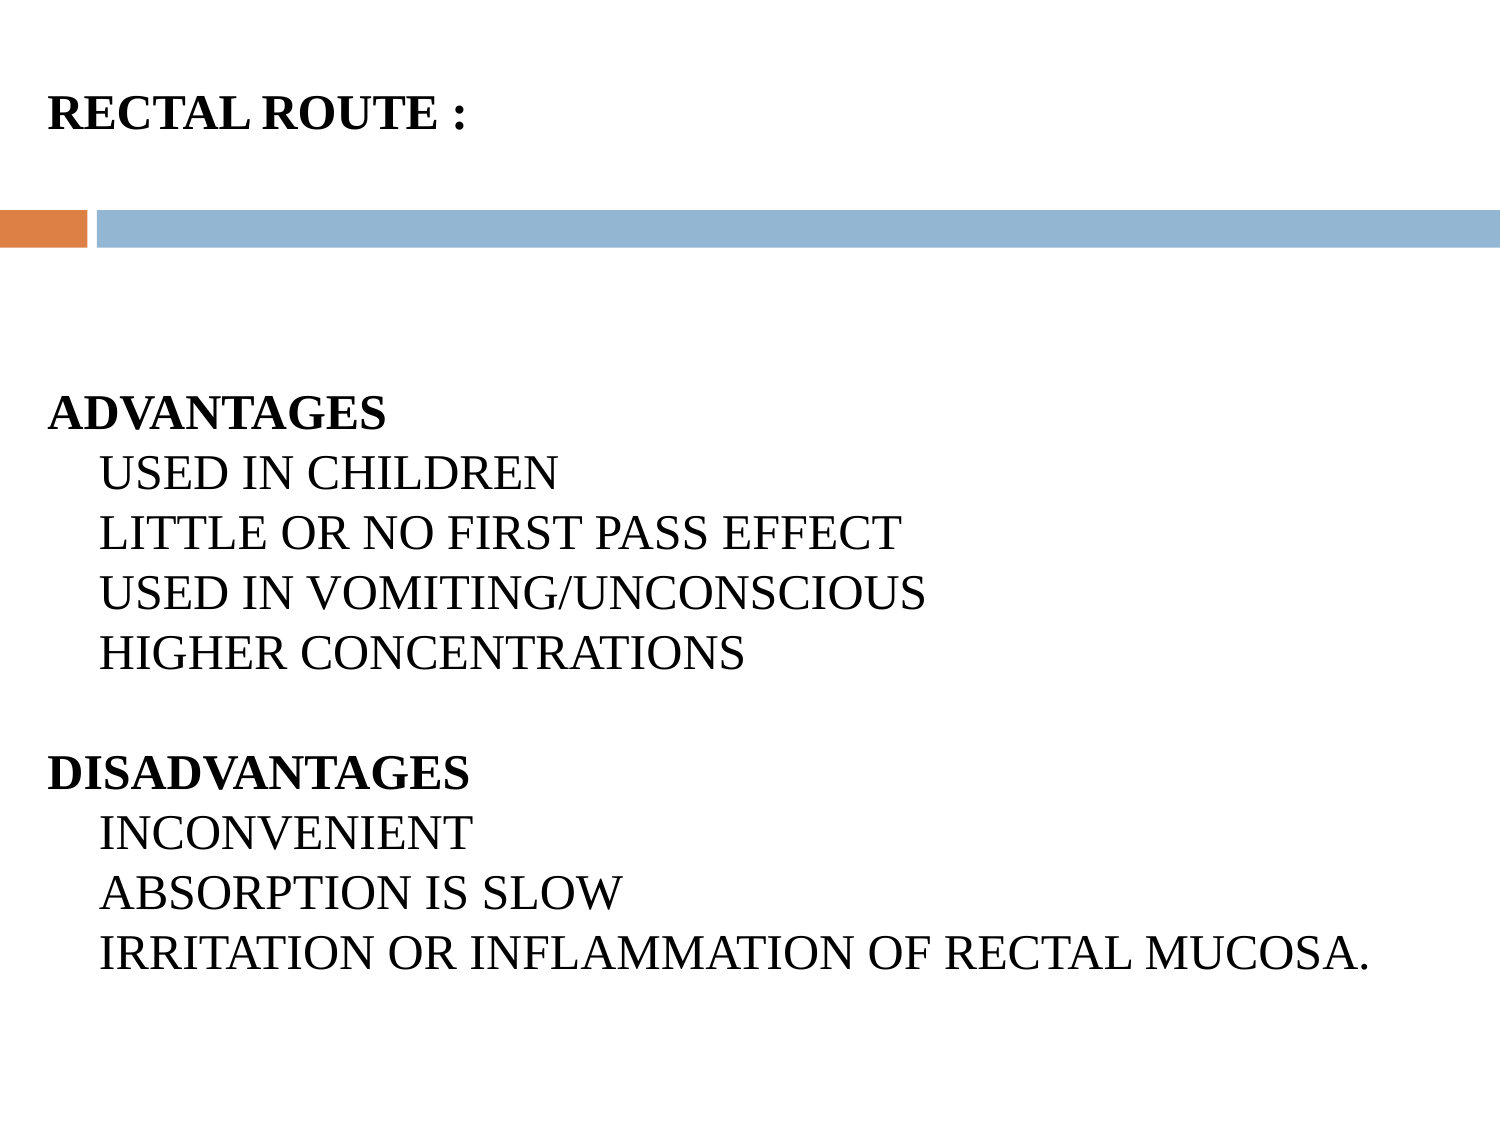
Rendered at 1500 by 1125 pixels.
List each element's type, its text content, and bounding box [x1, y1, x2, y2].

list RECTAL ROUTE : ADVANTAGES  USED IN CHILDREN  LITTLE OR NO FIRST PASS EFFECT  USED IN VOMITING/UNCONSCIOUS  HIGHER CONCENTRATIONS DISADVANTAGES  INCONVENIENT  ABSORPTION IS SLOW  IRRITATION OR INFLAMMATION OF RECTAL MUCOSA. [29, 19, 1471, 989]
